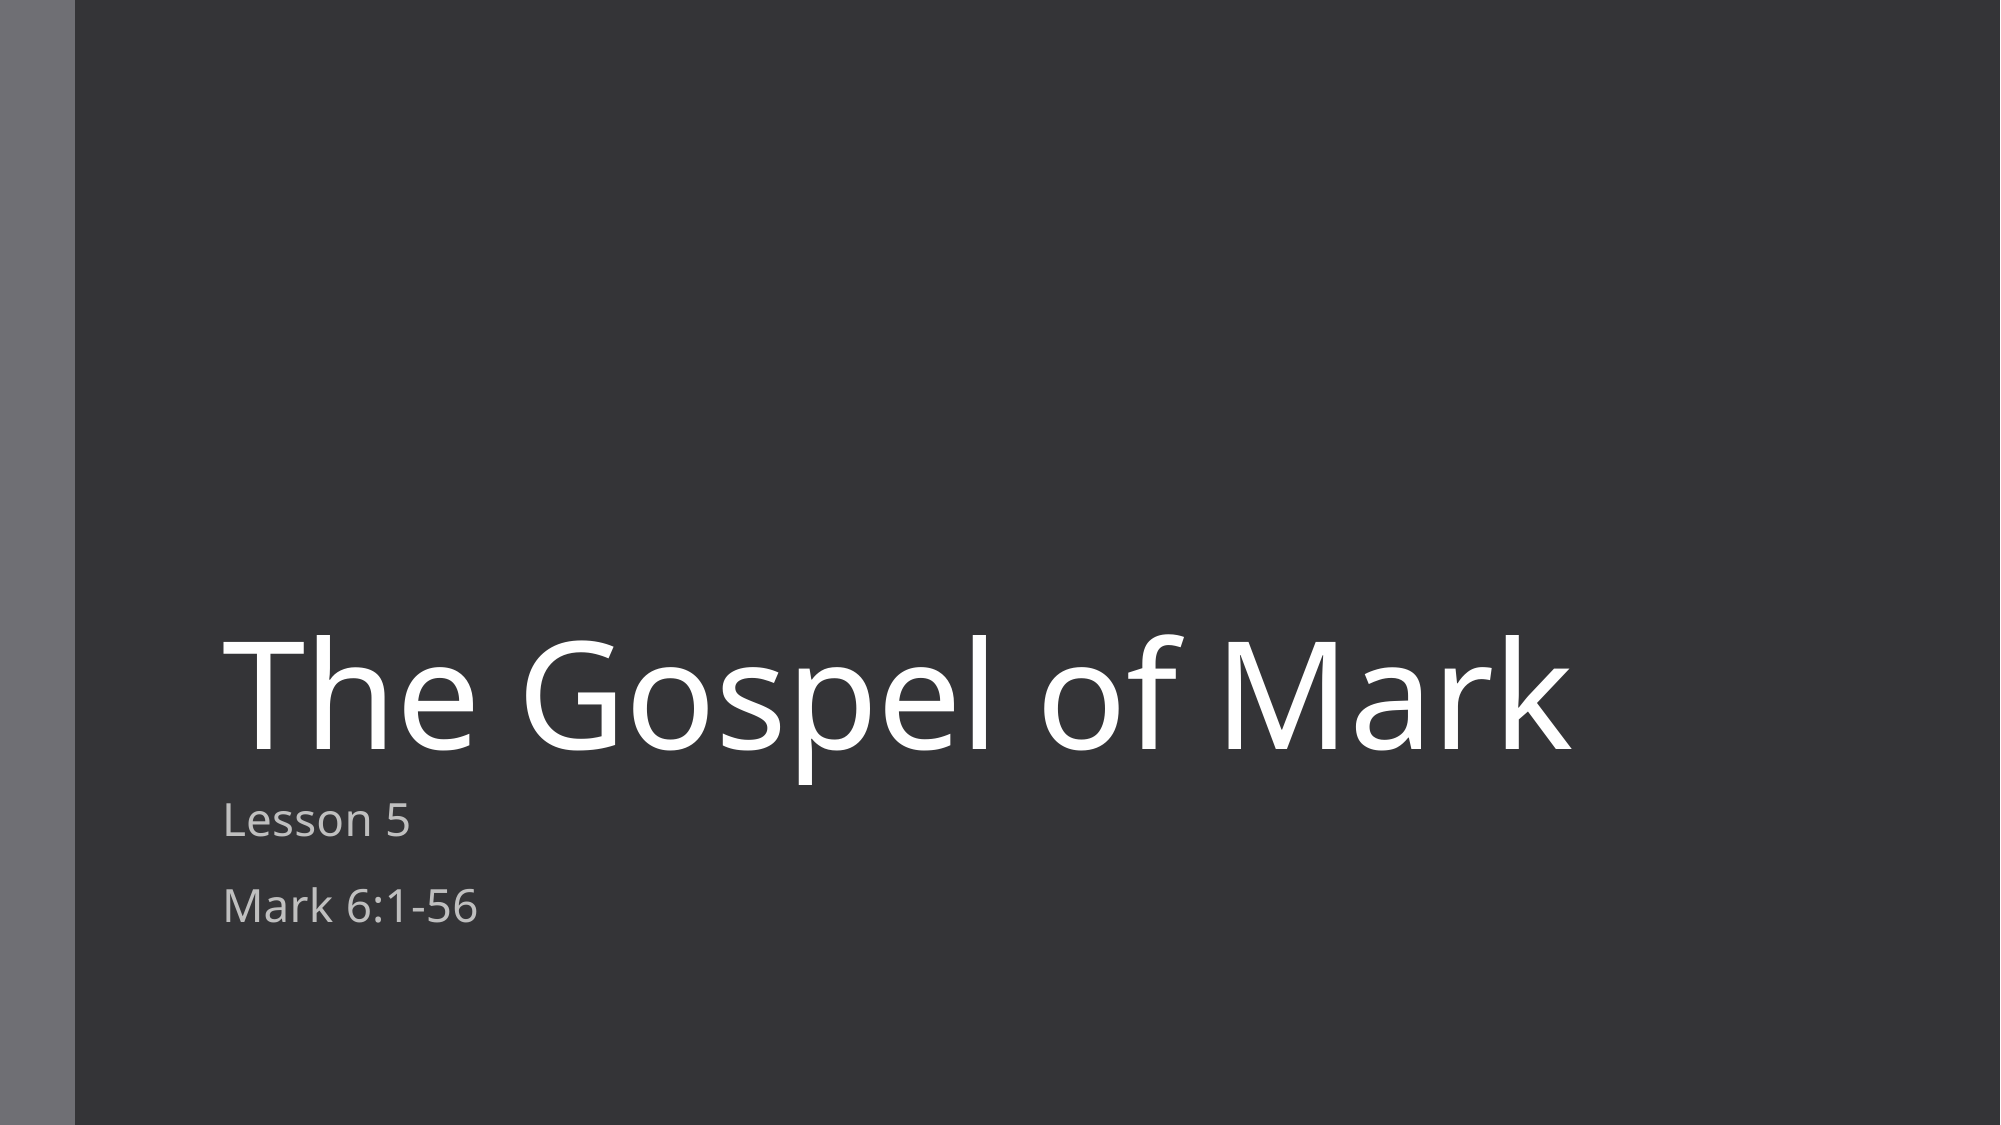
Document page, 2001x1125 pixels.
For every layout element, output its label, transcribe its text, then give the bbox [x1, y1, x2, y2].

title The Gospel of Mark [206, 124, 1752, 787]
subtitle Lesson 5 Mark 6:1-56 [206, 787, 1752, 1065]
